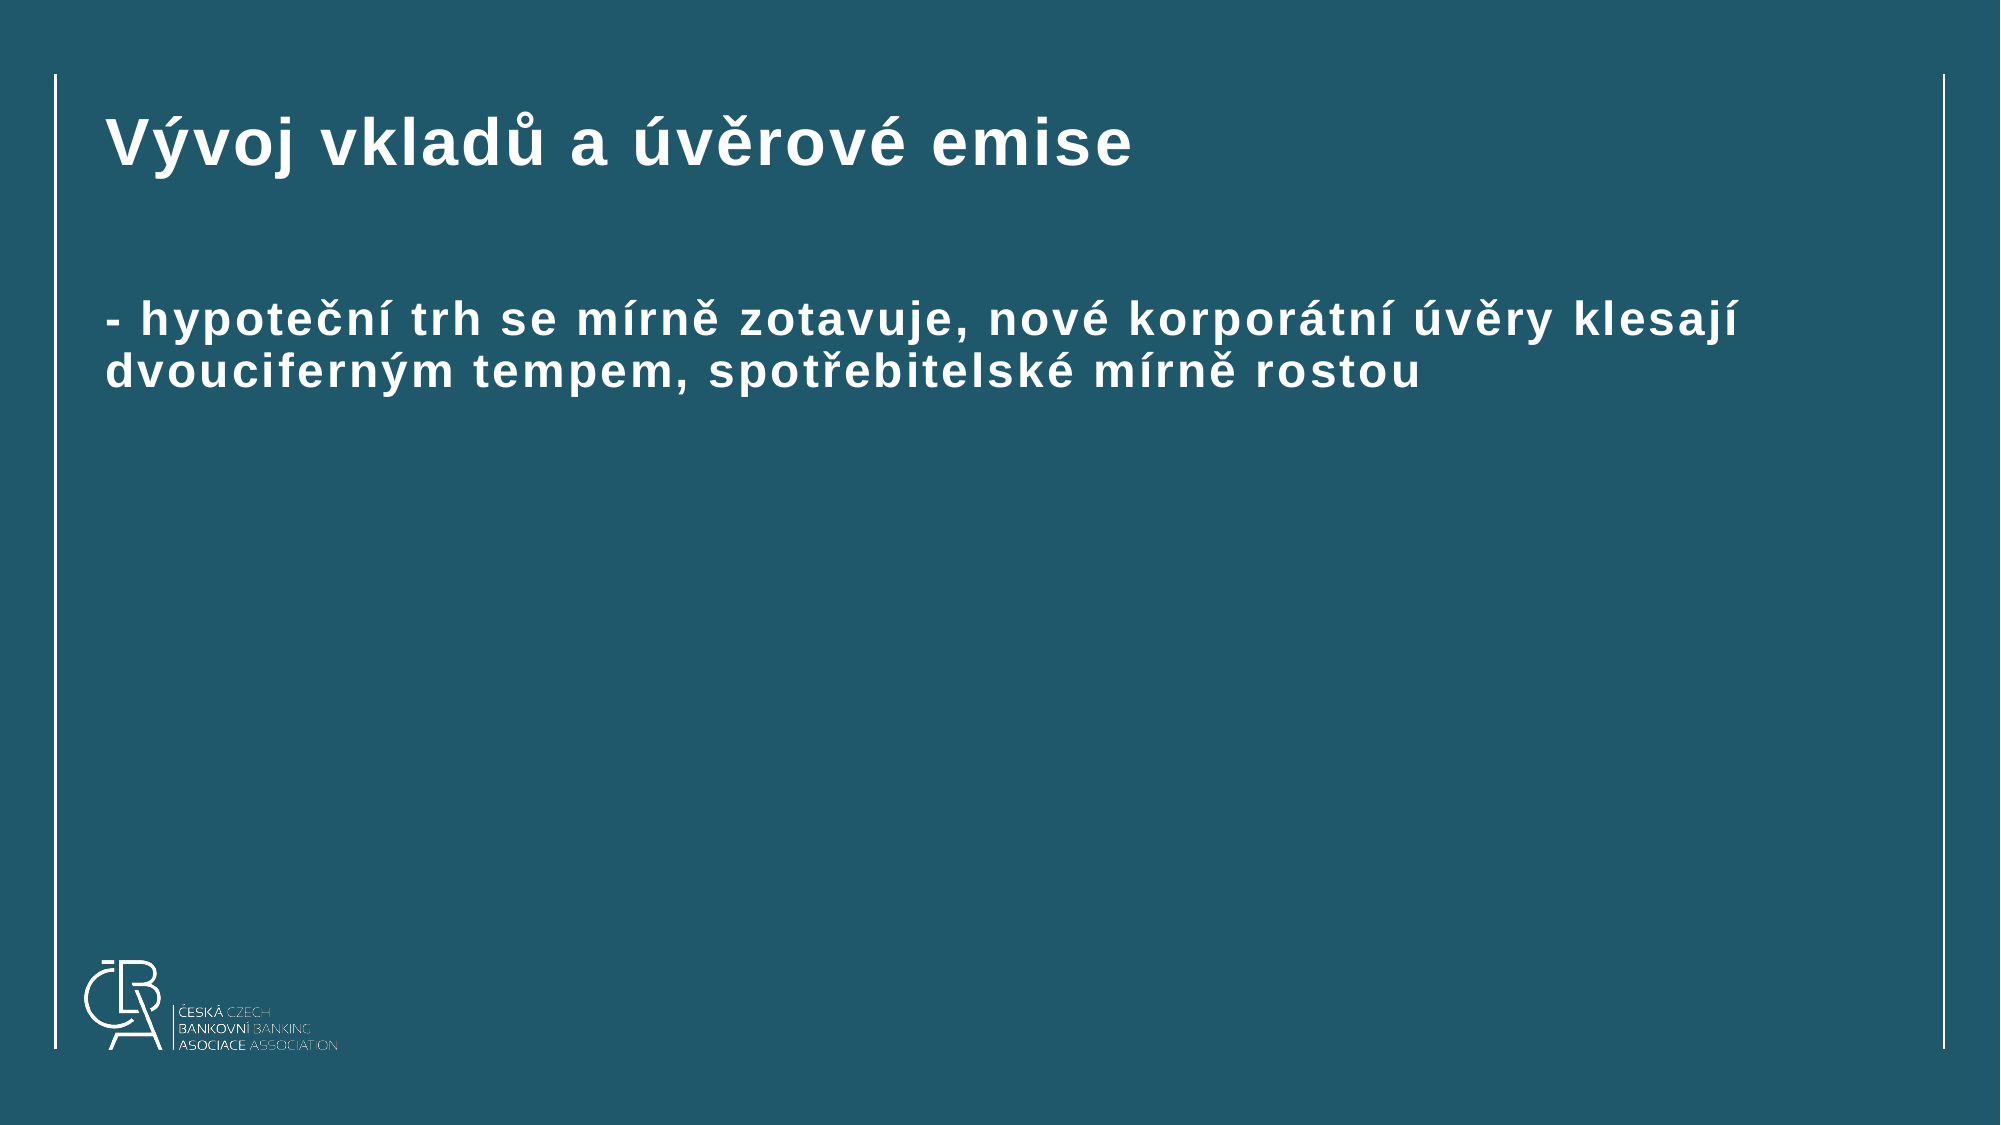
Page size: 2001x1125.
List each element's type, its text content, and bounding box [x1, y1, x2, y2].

title Vývoj vkladů a úvěrové emise [105, 92, 1948, 180]
text_box - hypoteční trh se mírně zotavuje, nové korporátní úvěry klesají dvouciferným tempem, spotřebitelské mírně rostou [105, 312, 1925, 398]
picture [84, 960, 337, 1050]
